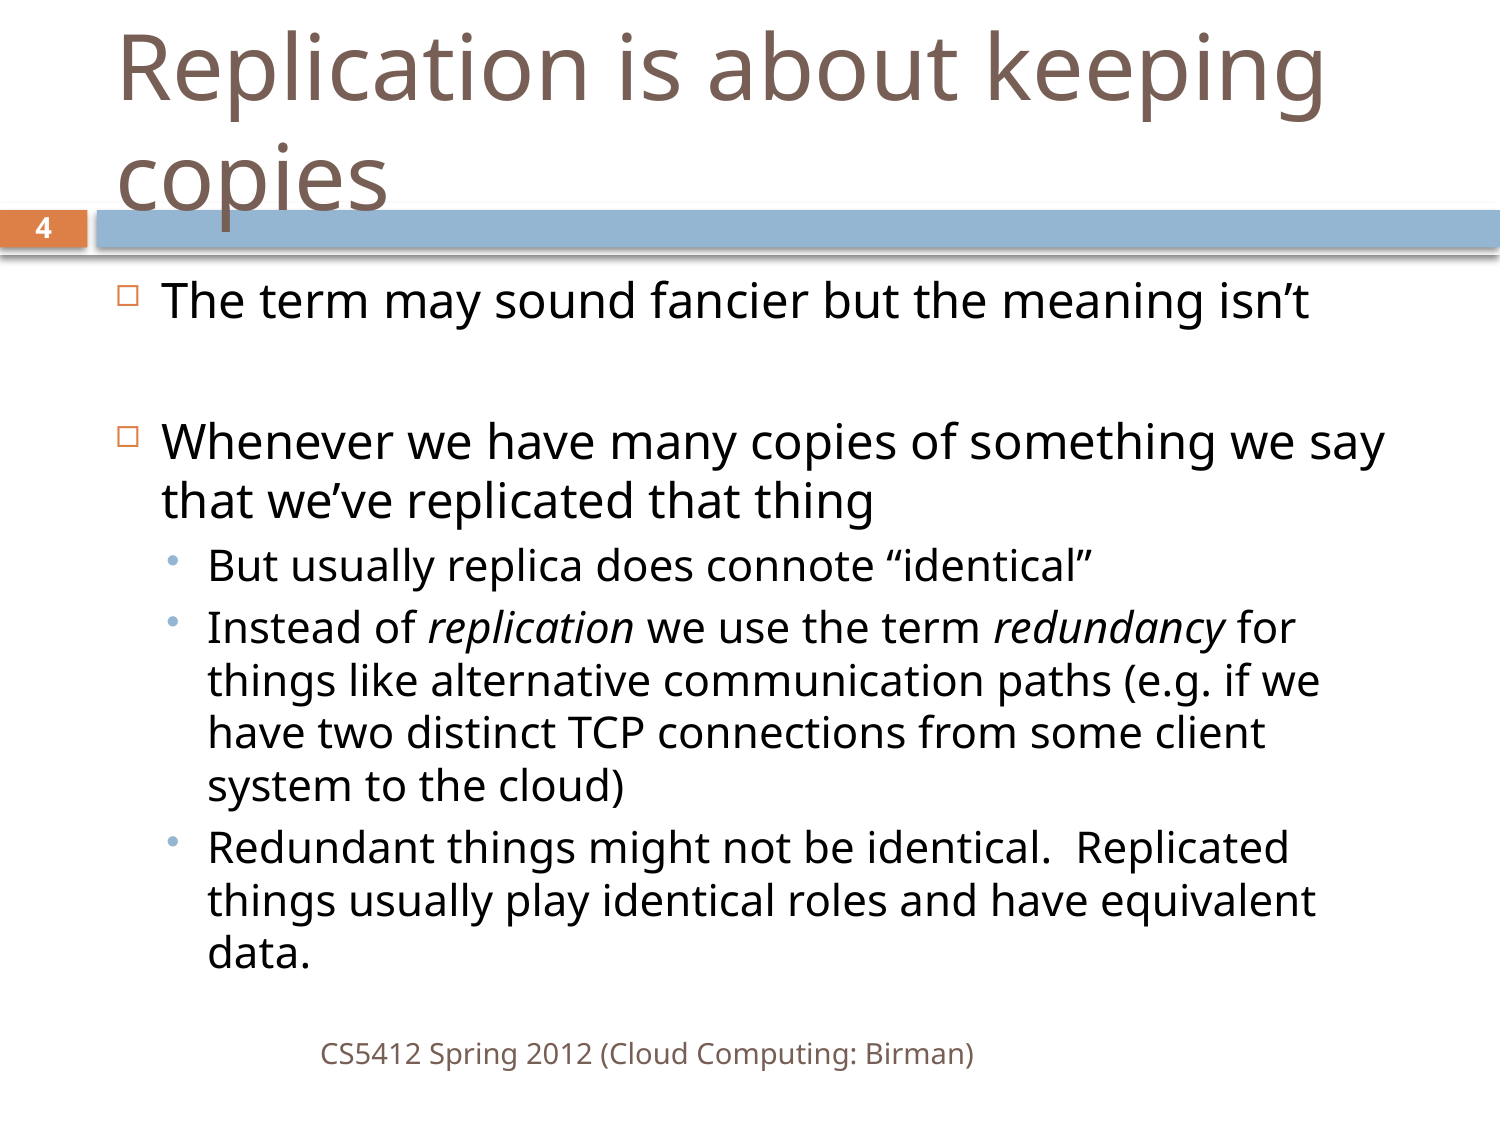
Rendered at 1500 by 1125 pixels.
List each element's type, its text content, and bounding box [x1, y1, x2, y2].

footer CS5412 Spring 2012 (Cloud Computing: Birman) [99, 1024, 990, 1085]
list The term may sound fancier but the meaning isn’t Whenever we have many copies of something we say that we’ve replicated that thing But usually replica does connote “identical” Instead of replication we use the term redundancy for things like alternative communication paths (e.g. if we have two distinct TCP connections from some client system to the cloud) Redundant things might not be identical. Replicated things usually play identical roles and have equivalent data. [100, 262, 1438, 1000]
title Replication is about keeping copies [100, 37, 1438, 200]
slide_number 4 [0, 208, 88, 249]
